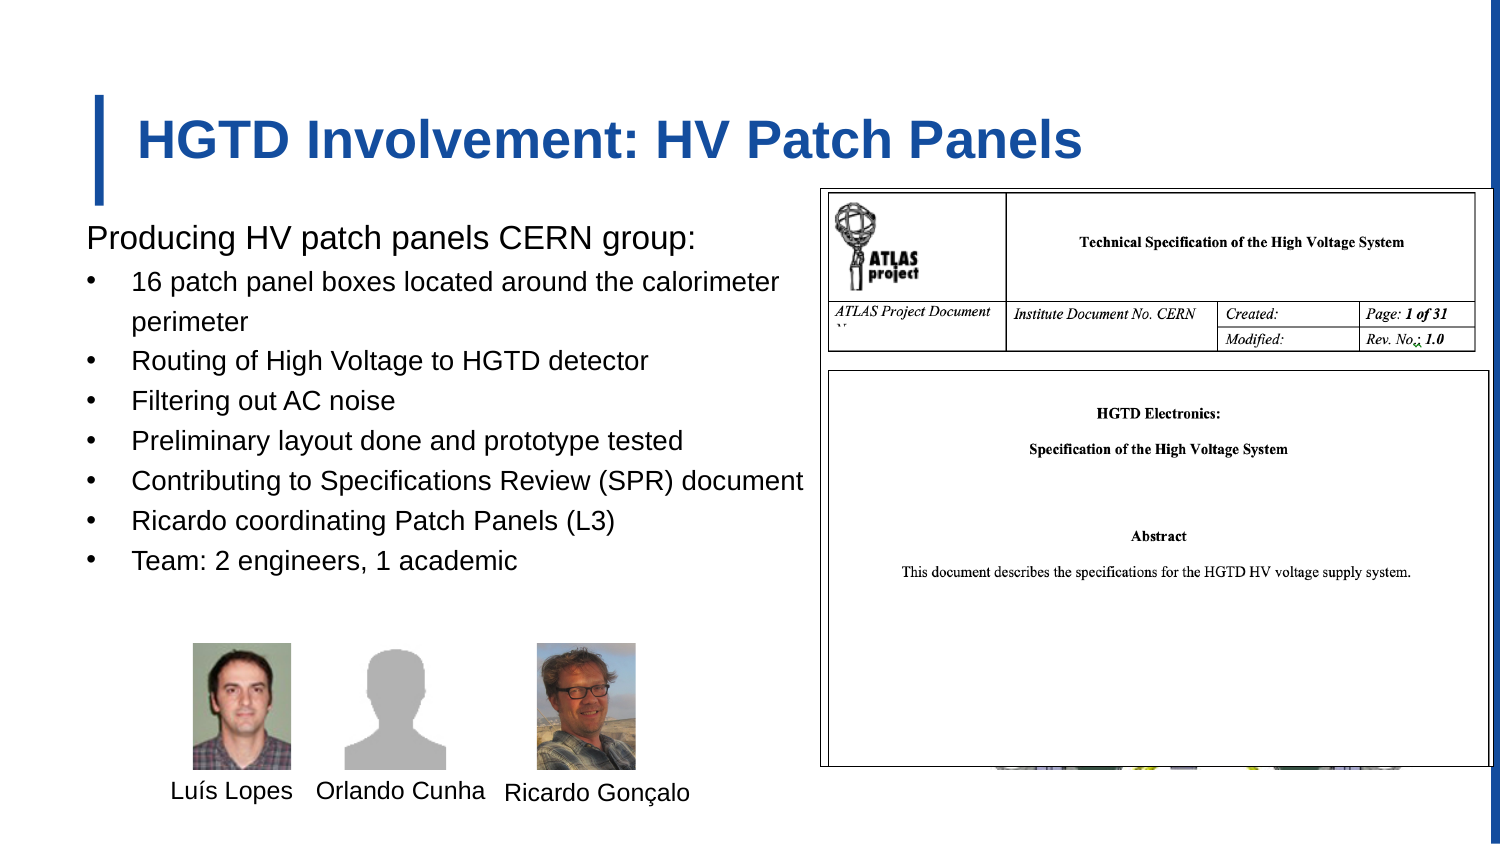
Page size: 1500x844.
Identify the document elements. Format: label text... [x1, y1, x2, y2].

text_box Orlando Cunha [308, 769, 521, 813]
text_box Luís Lopes [162, 769, 308, 813]
list Producing HV patch panels CERN group: 16 patch panel boxes located around the calorimeter perimeter Routing of High Voltage to HGTD detector Filtering out AC noise Preliminary layout done and prototype tested Contributing to Specifications Review (SPR) document Ricardo coordinating Patch Panels (L3) Team: 2 engineers, 1 academic [70, 201, 820, 622]
title HGTD Involvement: HV Patch Panels [121, 33, 1473, 201]
picture [536, 642, 636, 770]
picture [725, 188, 1495, 767]
text_box Ricardo Gonçalo [496, 771, 750, 815]
picture [344, 642, 447, 770]
picture [192, 642, 292, 770]
